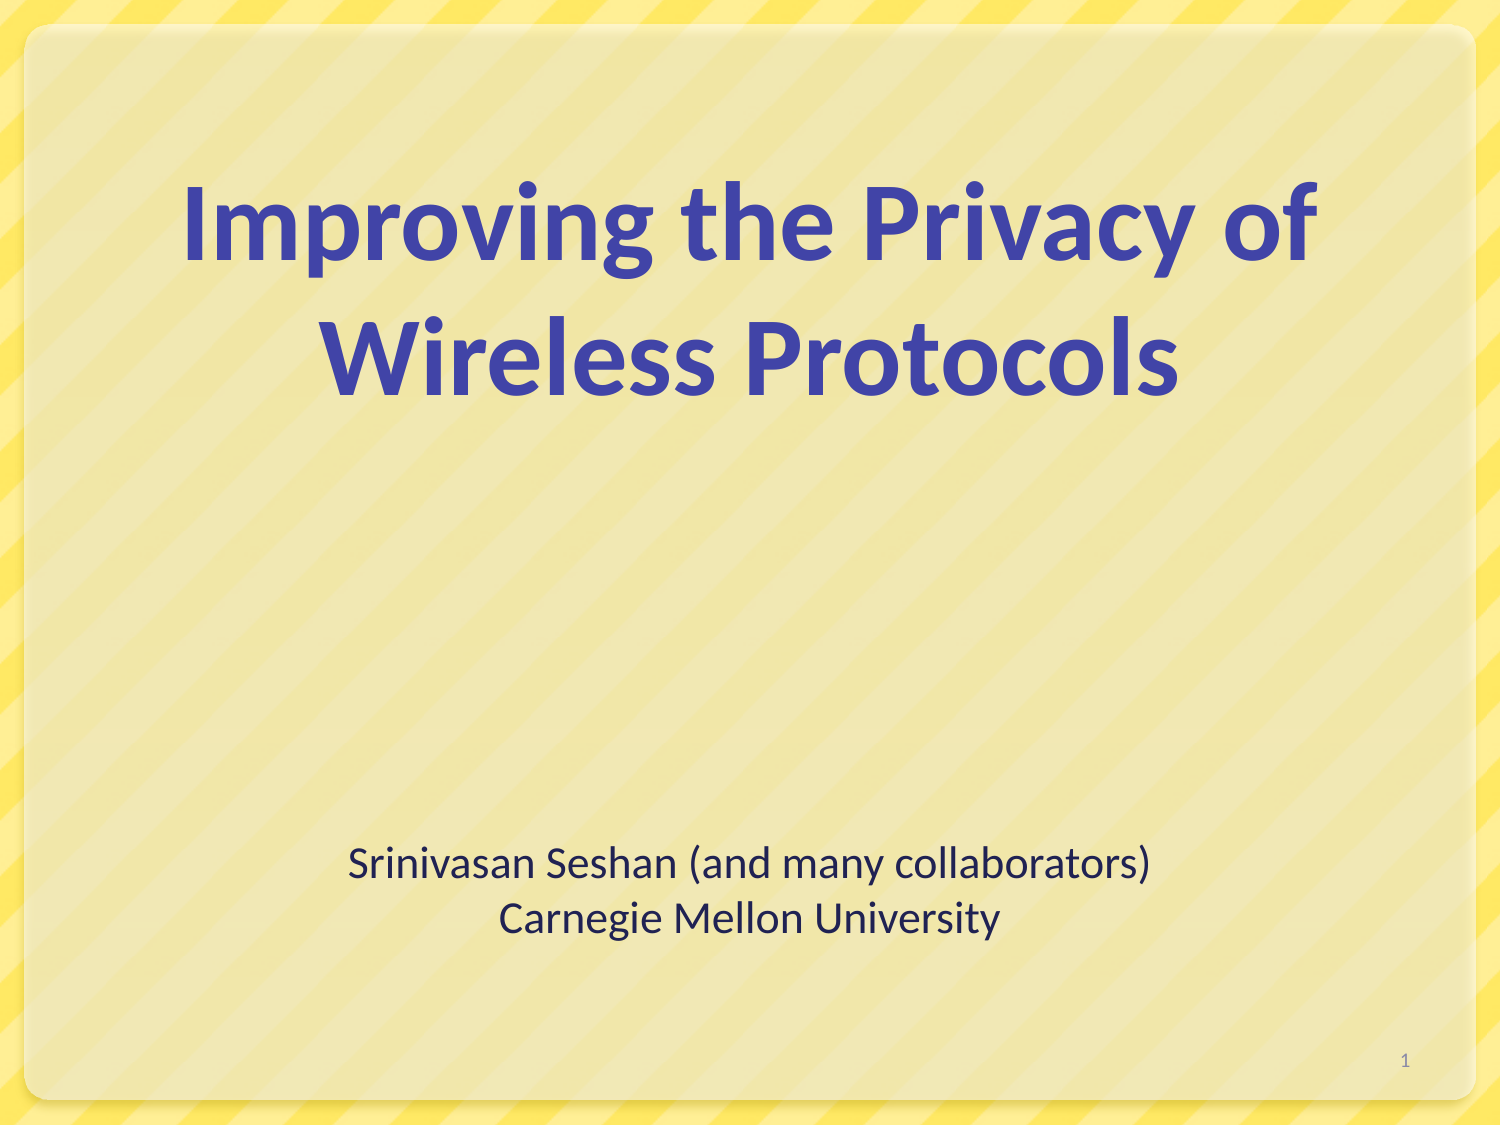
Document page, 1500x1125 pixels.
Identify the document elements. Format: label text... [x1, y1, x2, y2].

title Improving the Privacy of Wireless Protocols [75, 140, 1425, 650]
text_box [0, 0, 1500, 1125]
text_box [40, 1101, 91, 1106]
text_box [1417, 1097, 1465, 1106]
slide_number 1 [1074, 1019, 1425, 1080]
subtitle Srinivasan Seshan (and many collaborators) Carnegie Mellon University [75, 702, 1425, 950]
